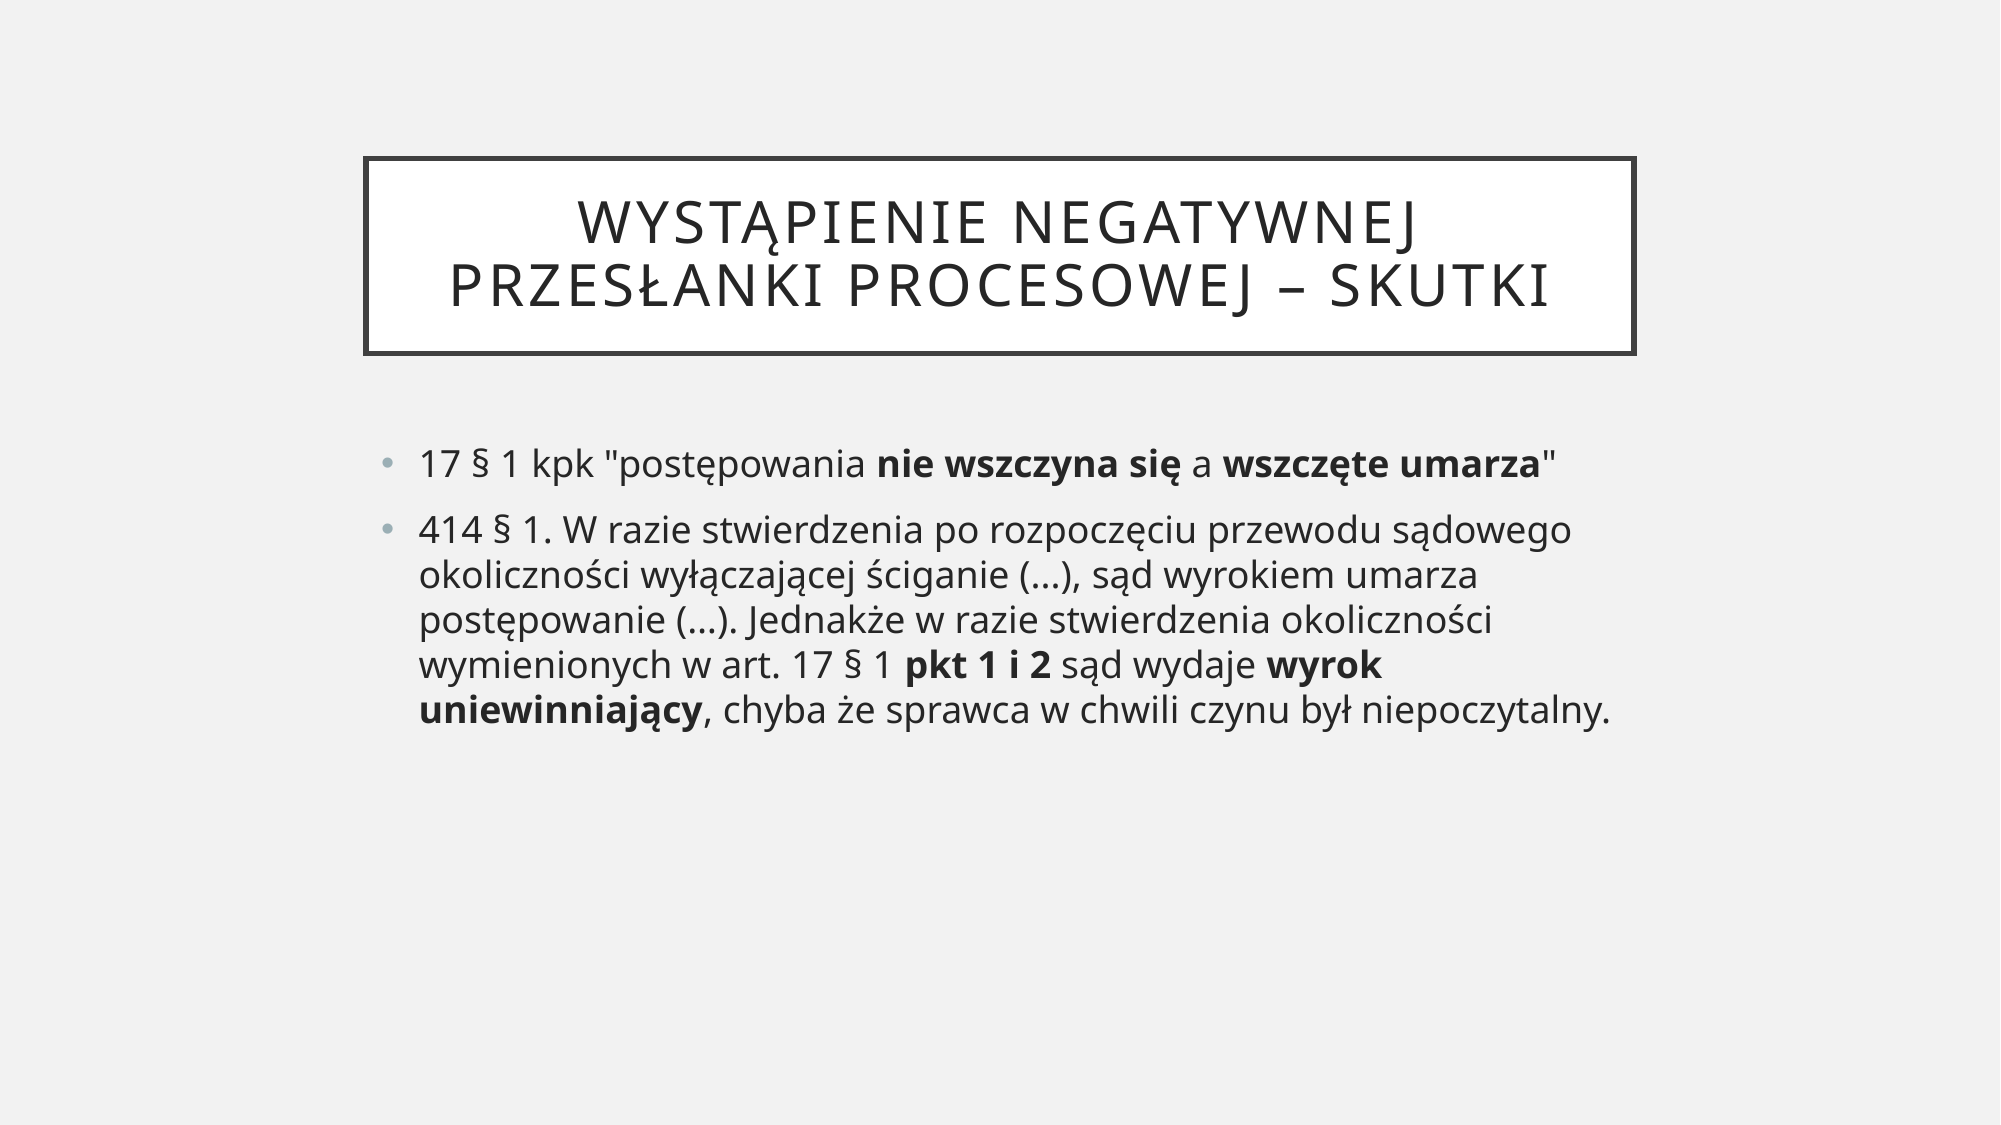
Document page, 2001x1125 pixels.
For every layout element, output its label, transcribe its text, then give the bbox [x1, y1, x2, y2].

title Wystąpienie negatywnej przesłanki procesowej – skutki [363, 156, 1637, 356]
list 17 § 1 kpk "postępowania nie wszczyna się a wszczęte umarza" 414 § 1. W razie stwierdzenia po rozpoczęciu przewodu sądowego okoliczności wyłączającej ściganie (...), sąd wyrokiem umarza postępowanie (…). Jednakże w razie stwierdzenia okoliczności wymienionych w art. 17 § 1 pkt 1 i 2 sąd wydaje wyrok uniewinniający, chyba że sprawca w chwili czynu był niepoczytalny. [366, 432, 1634, 942]
